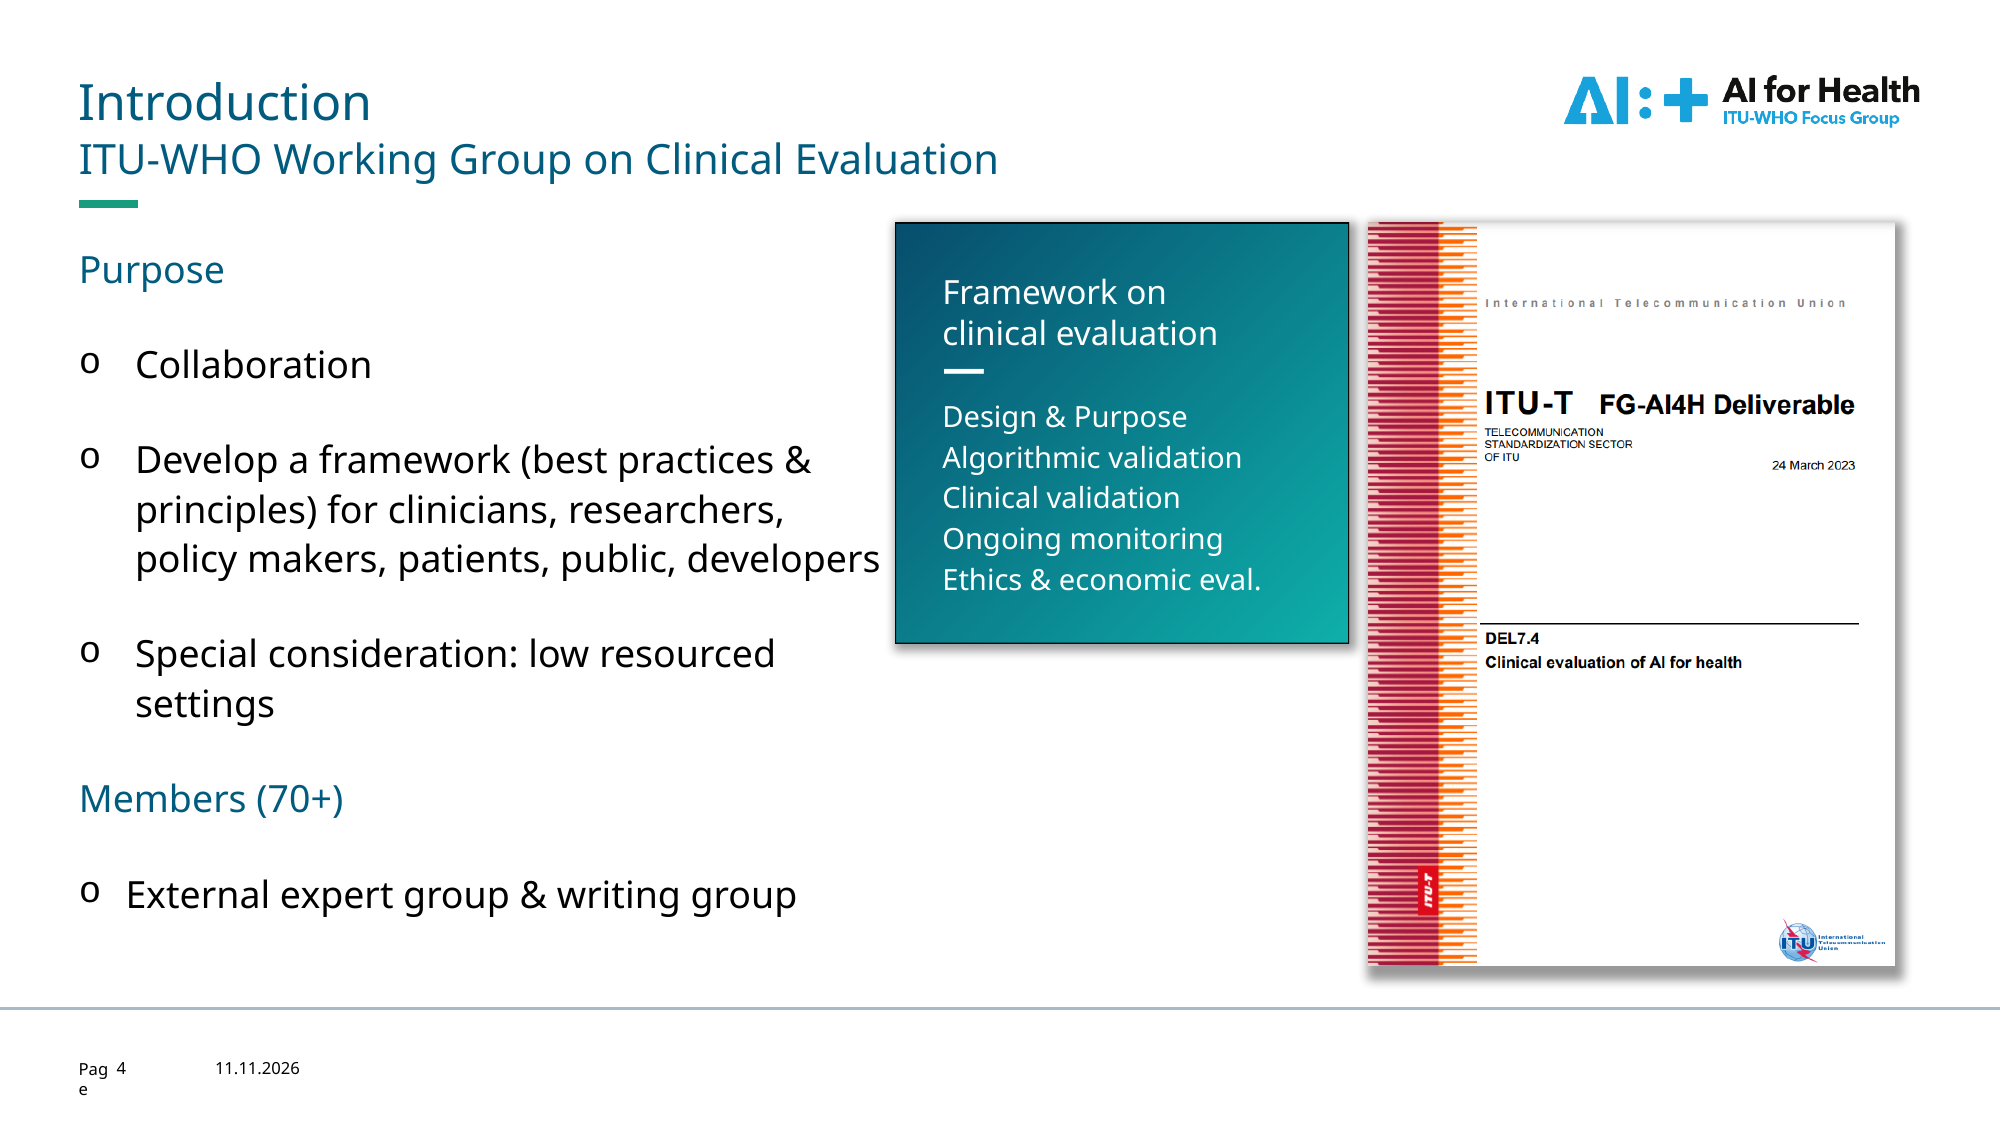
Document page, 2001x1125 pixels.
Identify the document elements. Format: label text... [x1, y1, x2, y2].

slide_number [214, 1059, 357, 1080]
text_box Framework on clinical evaluation — Design & Purpose Algorithmic validation Clinical validation Ongoing monitoring Ethics & economic eval. [895, 222, 1350, 644]
list Purpose Collaboration Develop a framework (best practices & principles) for clinicians, researchers, policy makers, patients, public, developers Special consideration: low resourced settings Members (70+) External expert group & writing group [78, 241, 896, 966]
slide_number 4 [116, 1059, 184, 1080]
title Introduction [78, 64, 1554, 127]
picture [1554, 59, 1946, 140]
picture [1368, 222, 1895, 966]
list ITU-WHO Working Group on Clinical Evaluation [78, 127, 1922, 180]
